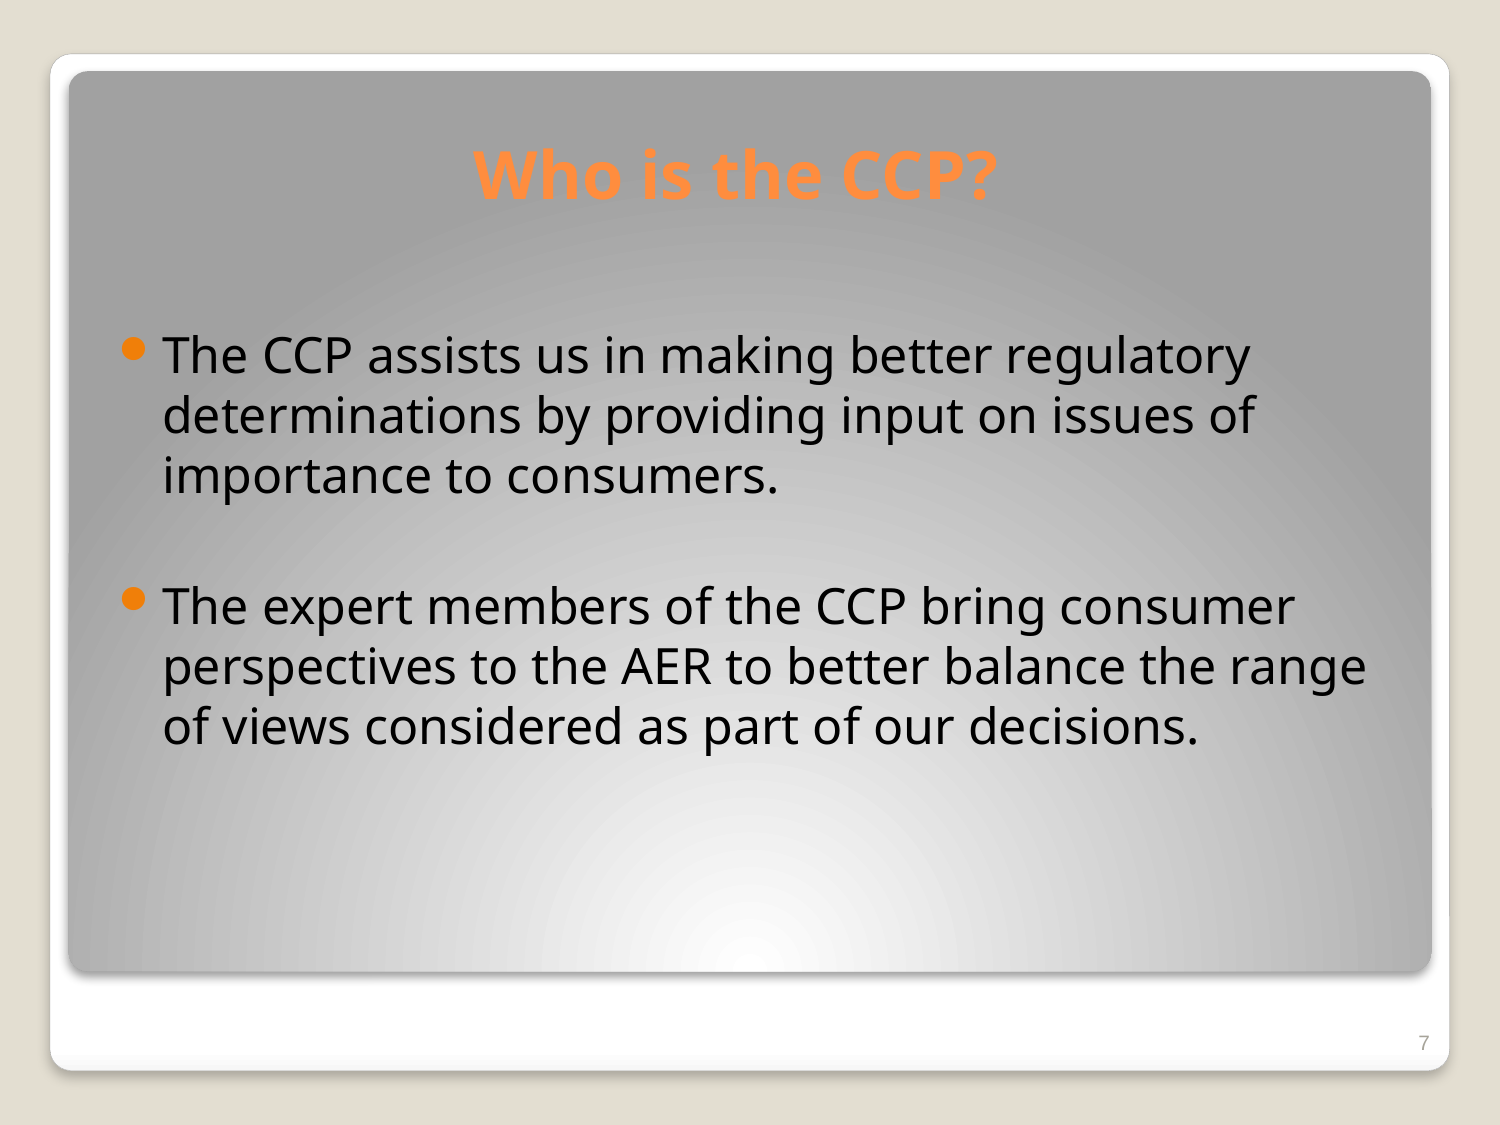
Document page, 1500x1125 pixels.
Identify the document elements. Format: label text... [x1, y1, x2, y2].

slide_number 7 [1369, 1002, 1445, 1063]
list The CCP assists us in making better regulatory determinations by providing input on issues of importance to consumers. The expert members of the CCP bring consumer perspectives to the AER to better balance the range of views considered as part of our decisions. [88, 243, 1388, 941]
title Who is the CCP? [64, 101, 1408, 220]
